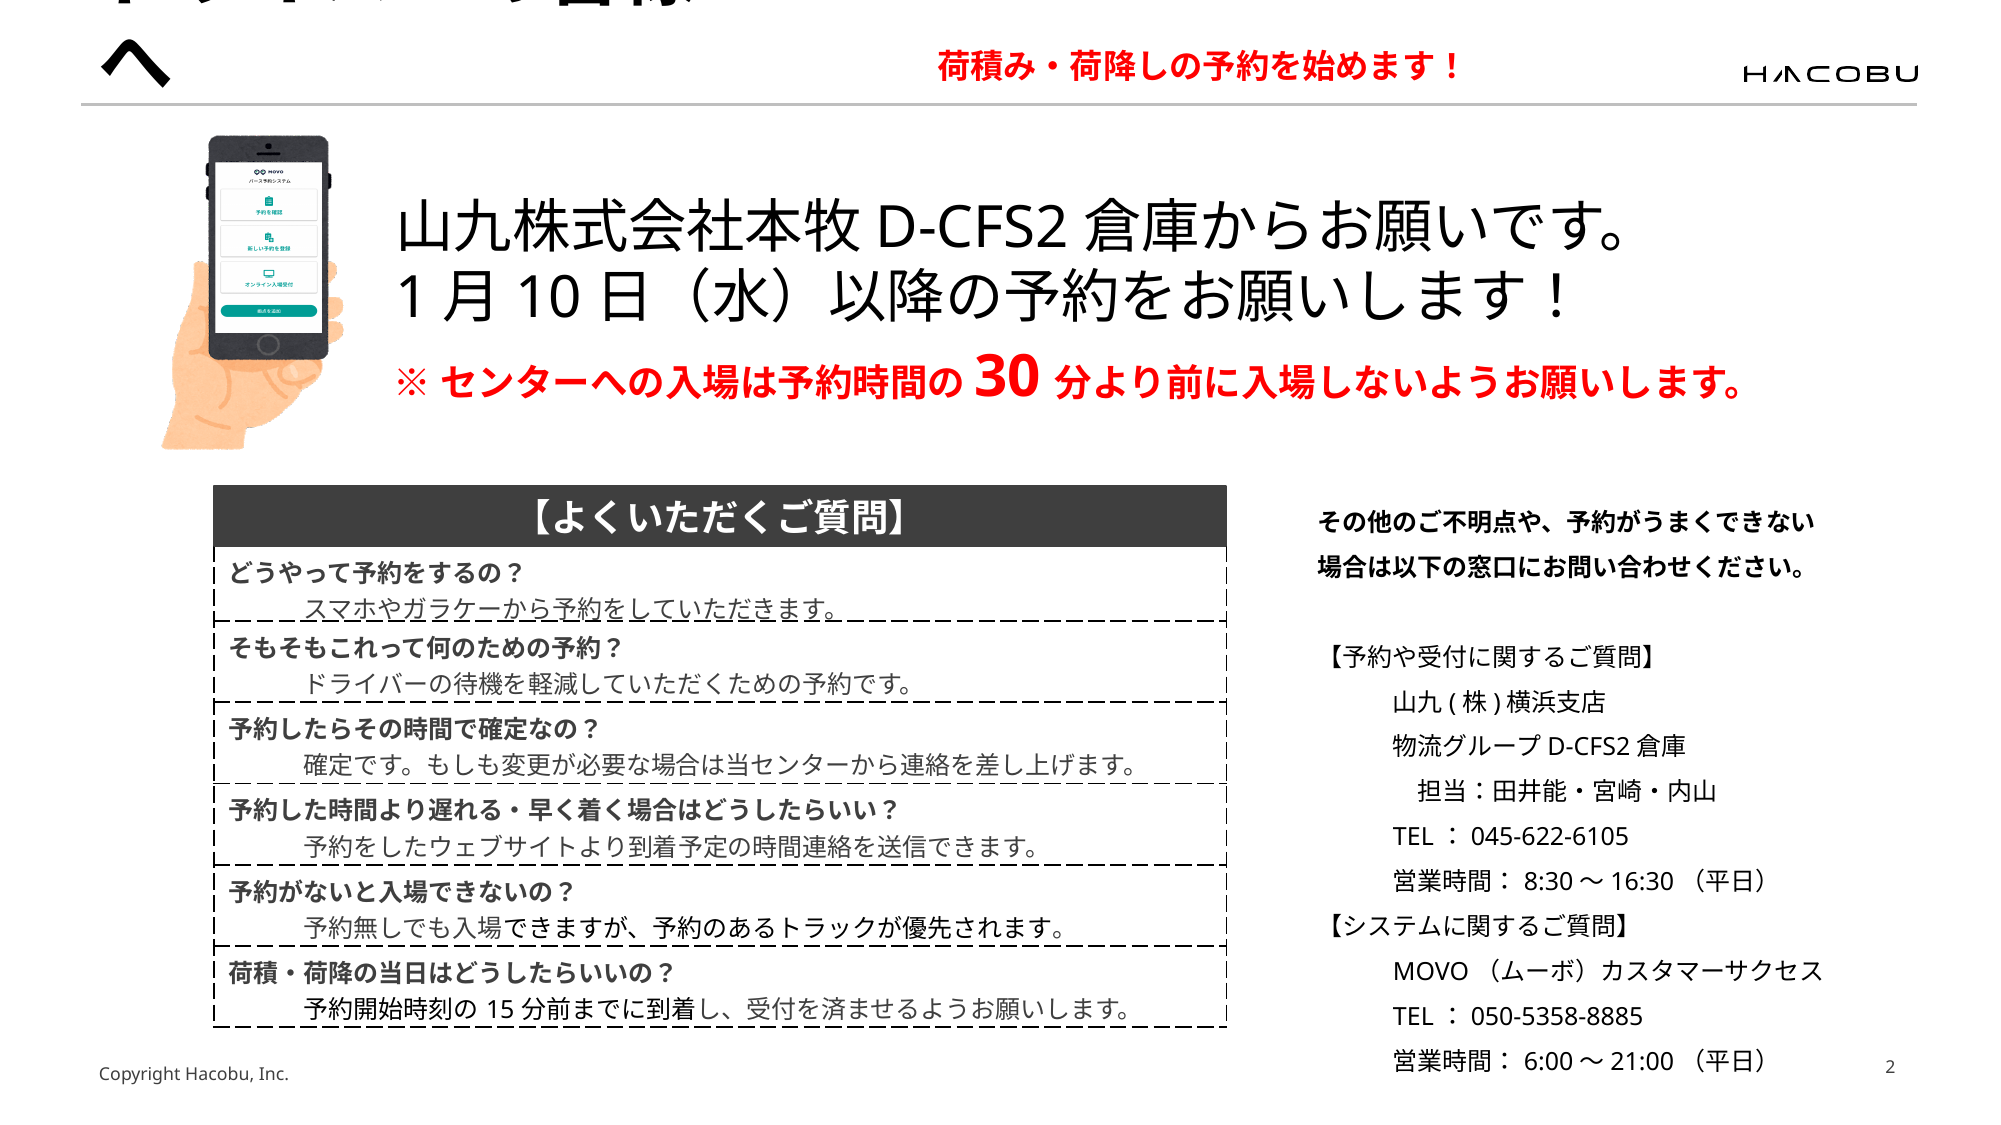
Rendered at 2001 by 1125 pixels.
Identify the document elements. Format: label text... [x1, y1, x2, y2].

table_cell 荷積・荷降の当日はどうしたらいいの？ 予約開始時刻の15分前までに到着し、受付を済ませるようお願いします。 [214, 946, 1226, 1027]
picture [1807, 66, 1830, 82]
table_cell そもそもこれって何のための予約？ ドライバーの待機を軽減していただくための予約です。 [214, 621, 1226, 702]
table_cell 予約がないと入場できないの？ 予約無しでも入場できますが、予約のあるトラックが優先されます。 [214, 865, 1226, 946]
text_box ※センターへの入場は予約時間の30分より前に入場しないようお願いします。 [400, 330, 1741, 416]
table_cell 予約したらその時間で確定なの？ 確定です。もしも変更が必要な場合は当センターから連絡を差し上げます。 [214, 702, 1226, 783]
picture [1836, 66, 1860, 82]
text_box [104, 131, 400, 453]
picture [1867, 66, 1889, 82]
text_box その他のご不明点や、予約がうまくできない場合は以下の窓口にお問い合わせください。 【予約や受付に関するご質問】 山九(株)横浜支店 物流グループD-CFS2倉庫 担当：田井能・宮崎・内山 TEL：045-622-6105 営業時間：8:30～16:30（平日） 【システムに関するご質問】 MOVO（ムーボ）カスタマーサクセス TEL：050-5358-8885 営業時間：6:00～21:00（平日） [1303, 484, 1846, 1083]
table_header どうやって予約をするの？ スマホやガラケーから予約をしていただきます。 [214, 547, 1226, 621]
picture [1896, 65, 1918, 82]
picture [1744, 65, 1766, 82]
picture [1785, 66, 1801, 82]
table_cell 予約した時間より遅れる・早く着く場合はどうしたらいい？ 予約をしたウェブサイトより到着予定の時間連絡を送信できます。 [214, 783, 1226, 865]
title 荷積み・荷降しの予約を始めます！ [786, 2, 1741, 94]
text_box 山九株式会社本牧D-CFS2倉庫からお願いです。 1月10日（水）以降の予約をお願いします！ [400, 182, 1980, 328]
text_box ドライバーの皆様へ [83, 0, 786, 112]
text_box 【よくいただくご質問】 [213, 486, 1227, 547]
